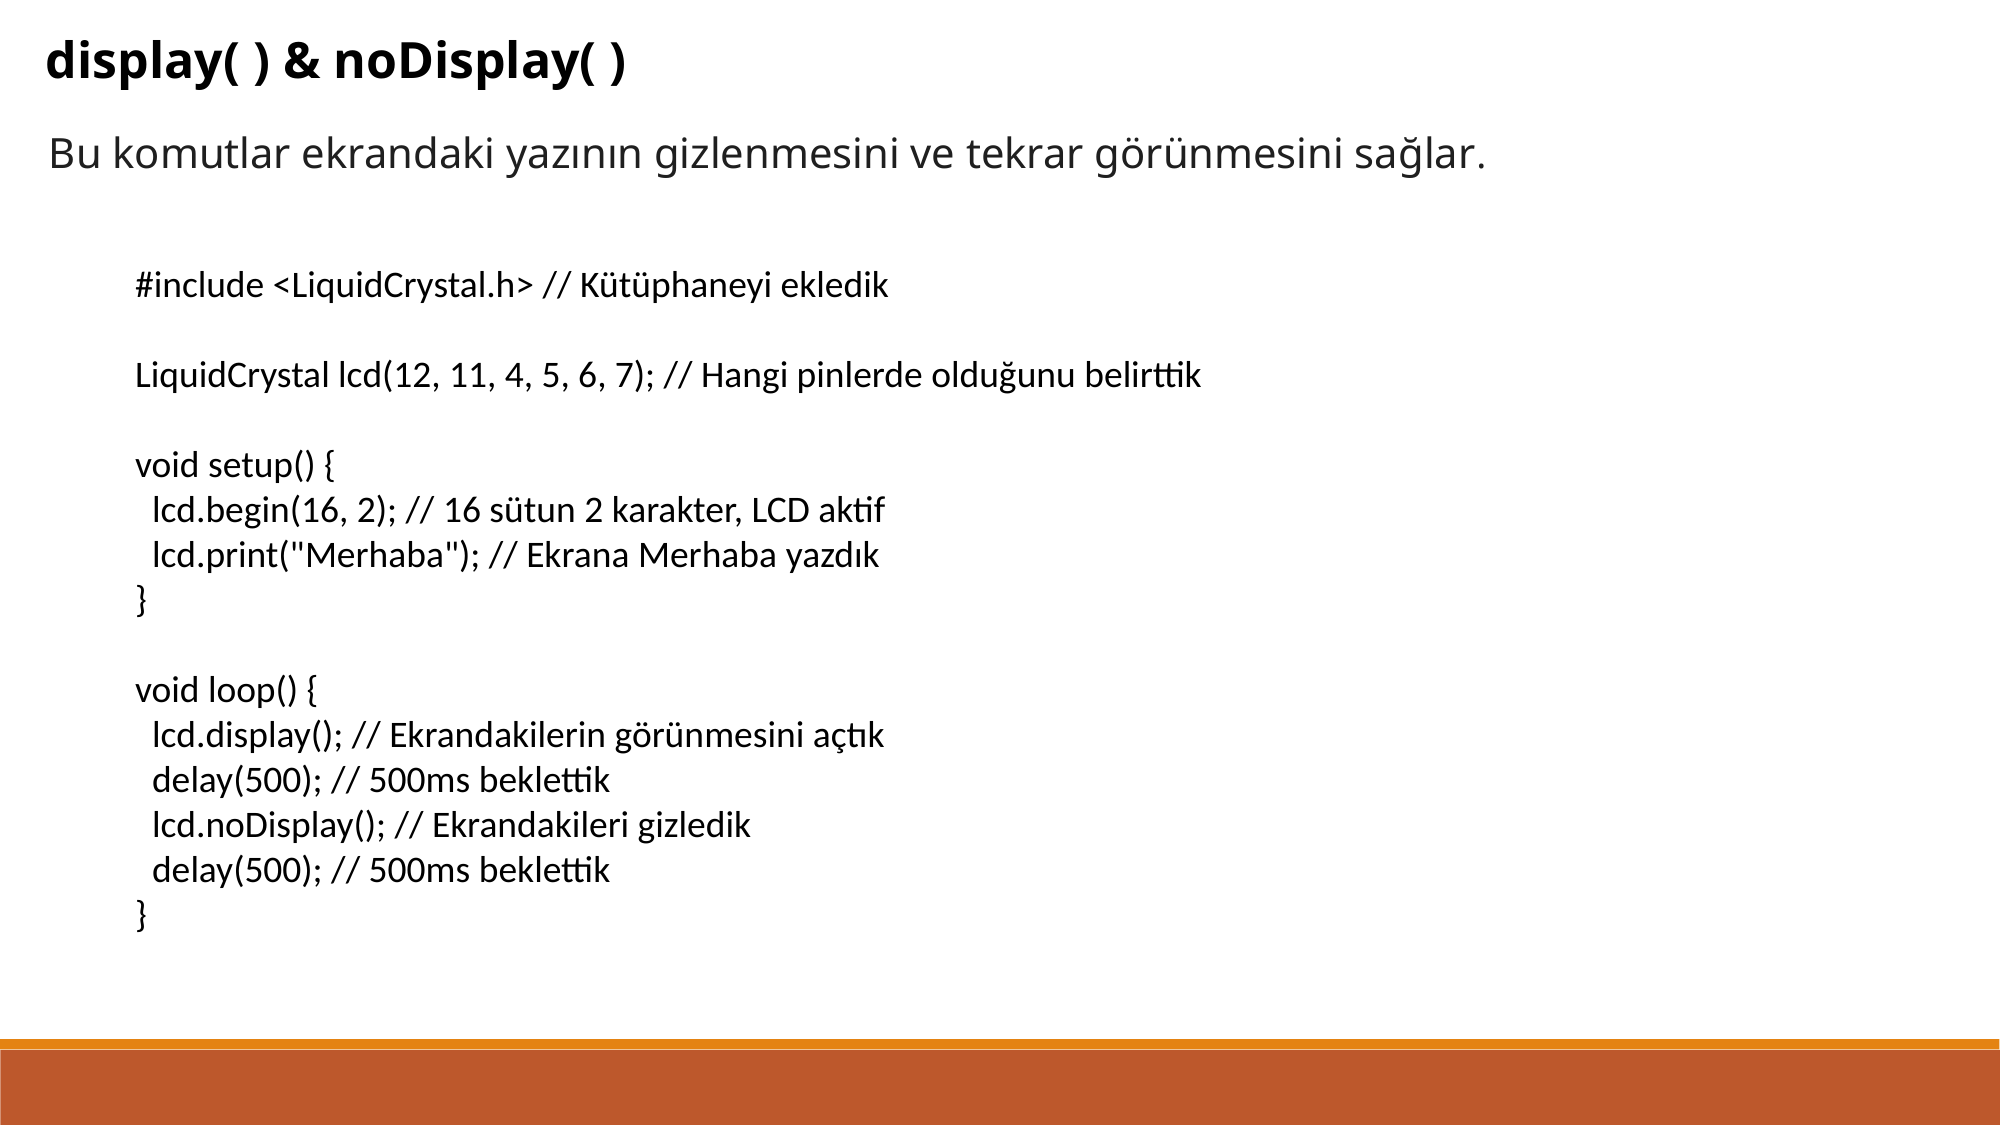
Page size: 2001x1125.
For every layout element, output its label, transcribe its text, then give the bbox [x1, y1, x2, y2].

text_box display( ) & noDisplay( ) [30, 20, 642, 96]
text_box #include <LiquidCrystal.h> // Kütüphaneyi ekledik LiquidCrystal lcd(12, 11, 4, 5, 6, 7); // Hangi pinlerde olduğunu belirttik void setup() { lcd.begin(16, 2); // 16 sütun 2 karakter, LCD aktif lcd.print("Merhaba"); // Ekrana Merhaba yazdık } void loop() { lcd.display(); // Ekrandakilerin görünmesini açtık delay(500); // 500ms beklettik lcd.noDisplay(); // Ekrandakileri gizledik delay(500); // 500ms beklettik } [120, 252, 1513, 943]
text_box Bu komutlar ekrandaki yazının gizlenmesini ve tekrar görünmesini sağlar. [34, 119, 1765, 185]
